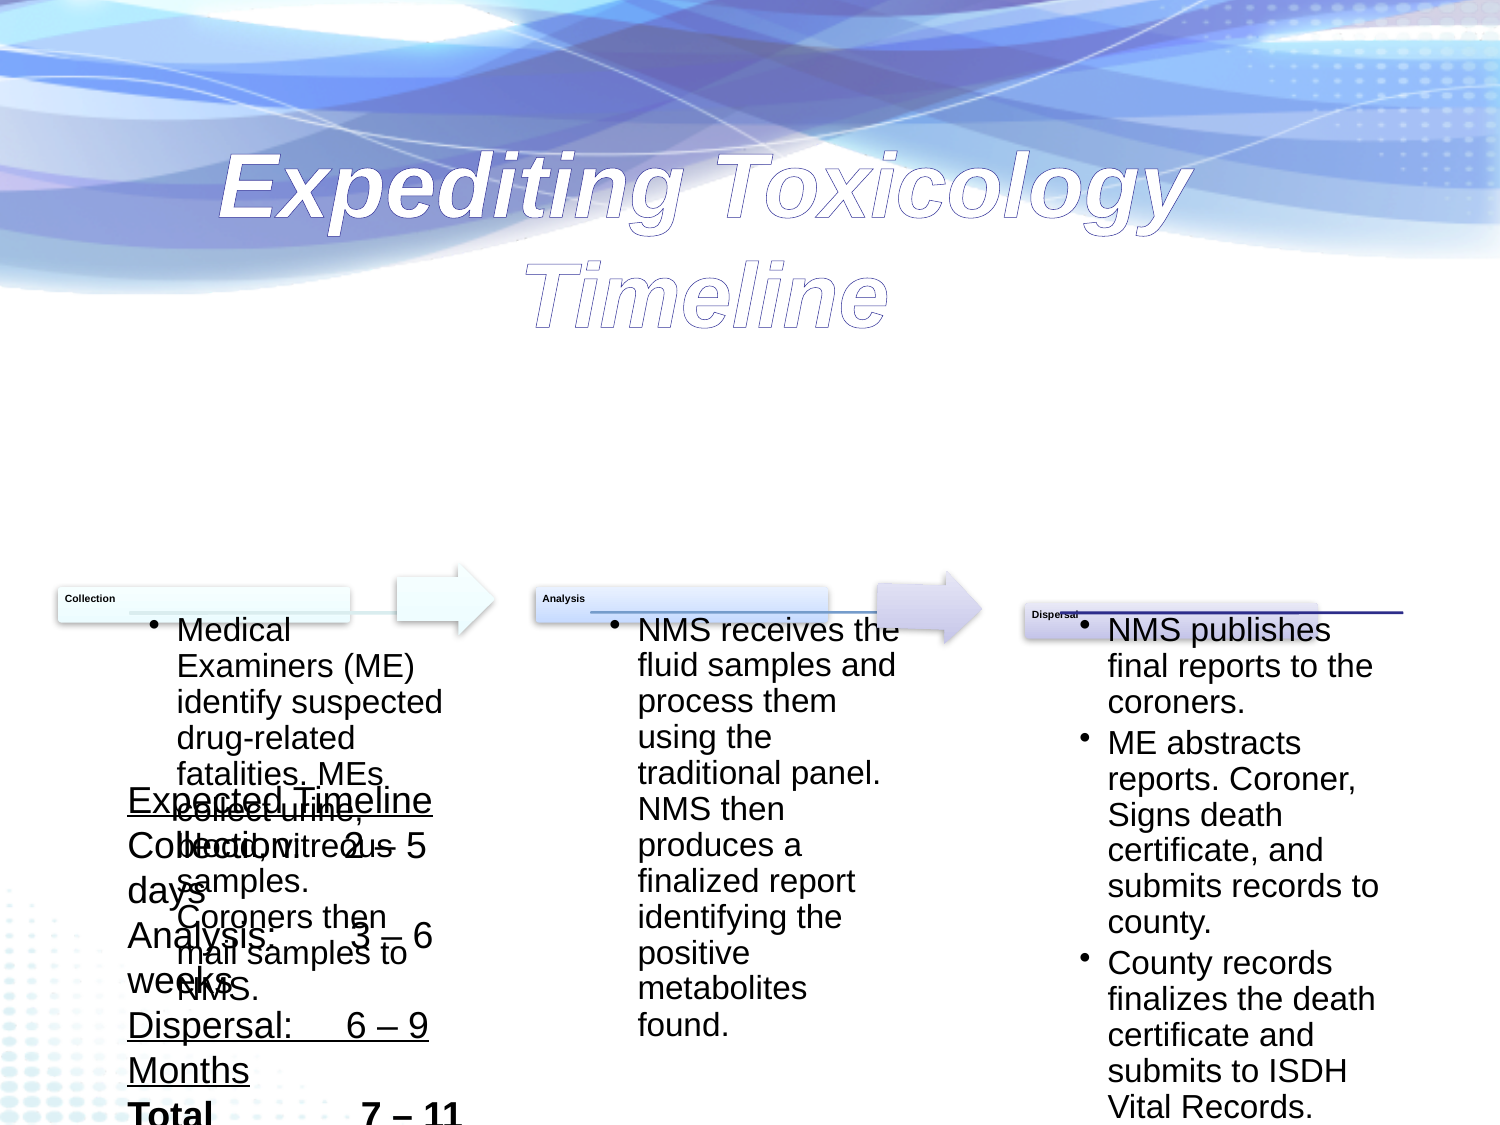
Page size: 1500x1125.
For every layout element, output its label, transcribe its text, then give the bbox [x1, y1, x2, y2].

picture [1263, 1037, 1272, 1044]
picture [1207, 1037, 1216, 1044]
title Expediting Toxicology Timeline [66, 165, 1343, 178]
picture [1300, 1033, 1309, 1044]
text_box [41, 180, 1403, 1033]
text_box Expected Timeline Collection: 2 – 5 days Analysis: 3 – 6 weeks Dispersal: 6 – 9 Months Total 7 – 11 Months [112, 1040, 532, 1125]
picture [0, 0, 1500, 1125]
